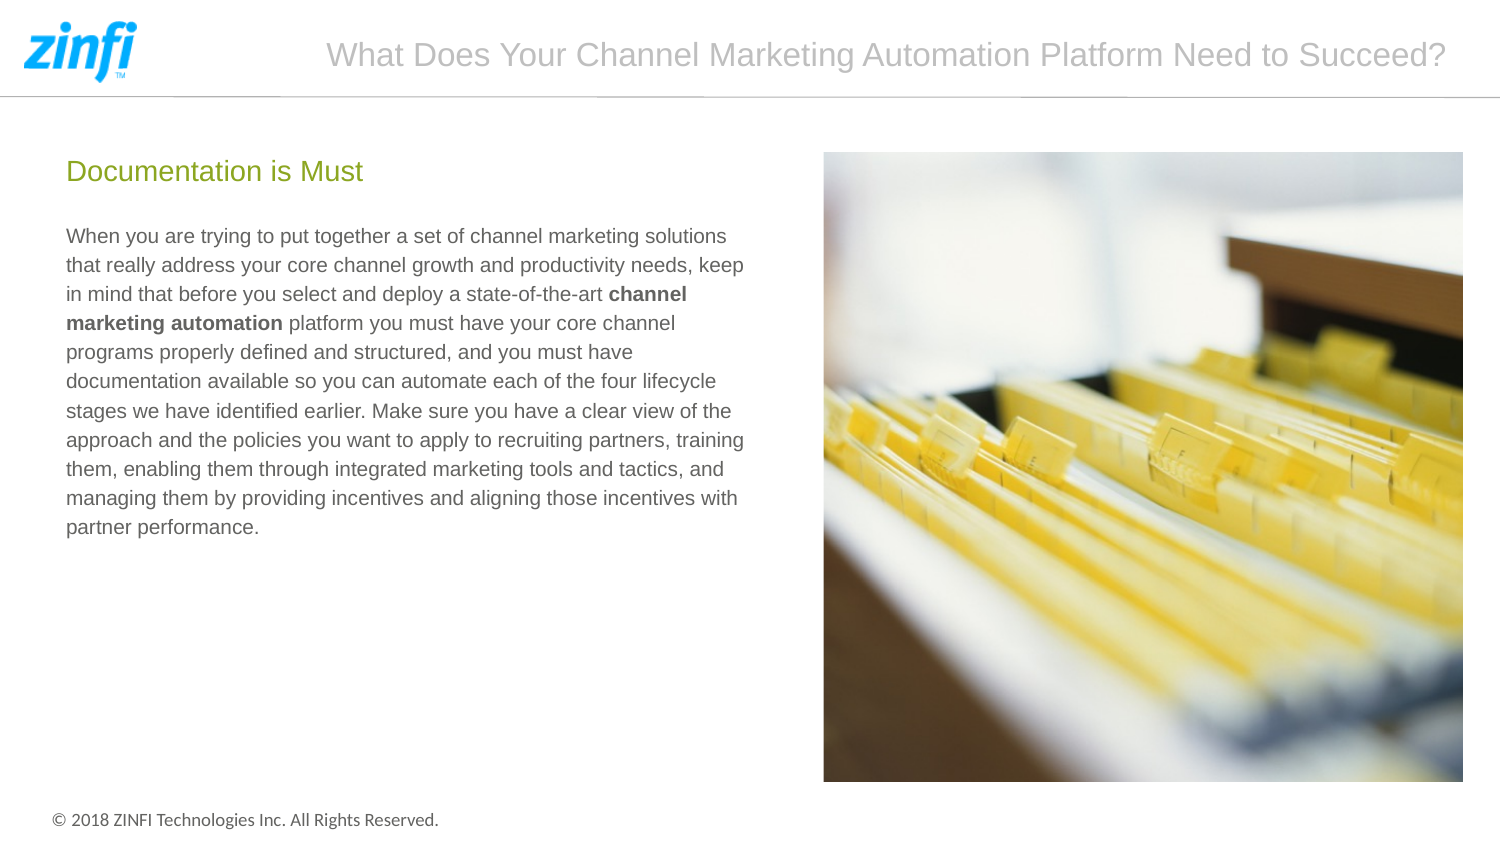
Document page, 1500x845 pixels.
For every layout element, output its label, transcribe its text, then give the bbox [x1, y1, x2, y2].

list When you are trying to put together a set of channel marketing solutions that really address your core channel growth and productivity needs, keep in mind that before you select and deploy a state-of-the-art channel marketing automation platform you must have your core channel programs properly defined and structured, and you must have documentation available so you can automate each of the four lifecycle stages we have identified earlier. Make sure you have a clear view of the approach and the policies you want to apply to recruiting partners, training them, enabling them through integrated marketing tools and tactics, and managing them by providing incentives and aligning those incentives with partner performance. [51, 210, 781, 785]
picture [122, 21, 137, 25]
picture [24, 21, 137, 83]
list What Does Your Channel Marketing Automation Platform Need to Succeed? [189, 6, 1463, 78]
list Documentation is Must [51, 127, 781, 199]
picture [823, 152, 1463, 782]
